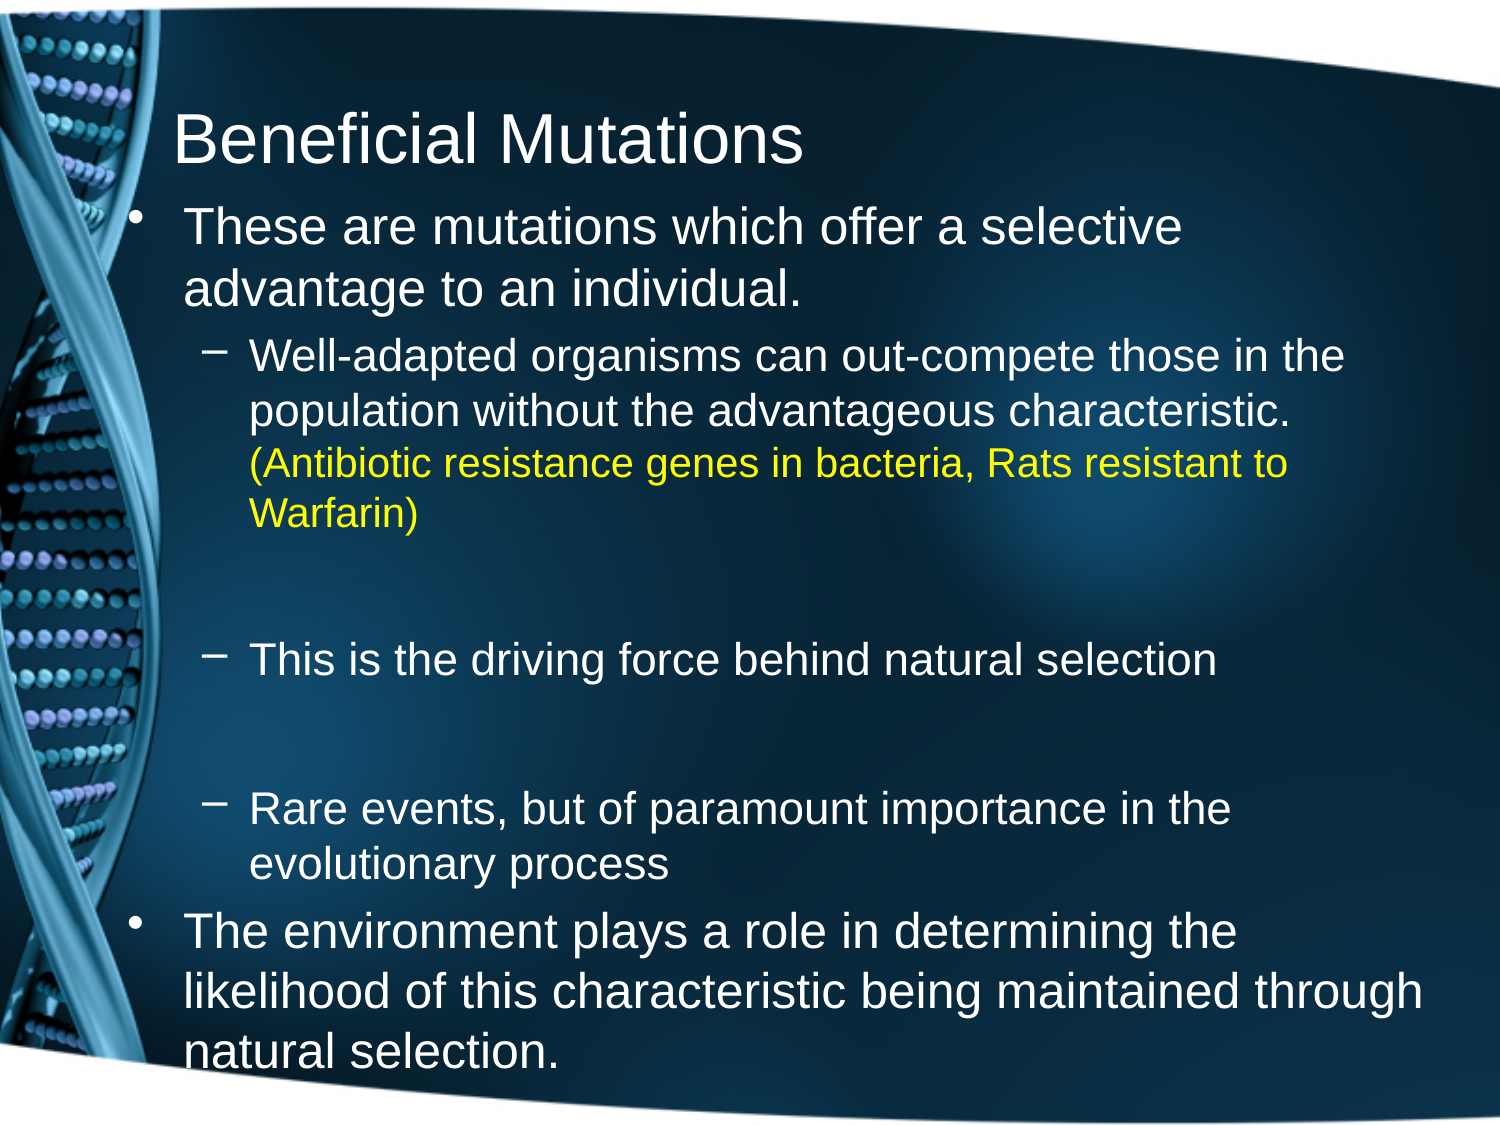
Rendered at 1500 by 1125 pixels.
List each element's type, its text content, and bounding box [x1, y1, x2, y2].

picture [0, 0, 1500, 1125]
title Beneficial Mutations [157, 22, 1442, 184]
list These are mutations which offer a selective advantage to an individual. Well-adapted organisms can out-compete those in the population without the advantageous characteristic. (Antibiotic resistance genes in bacteria, Rats resistant to Warfarin) This is the driving force behind natural selection Rare events, but of paramount importance in the evolutionary process The environment plays a role in determining the likelihood of this characteristic being maintained through natural selection. [111, 184, 1446, 998]
